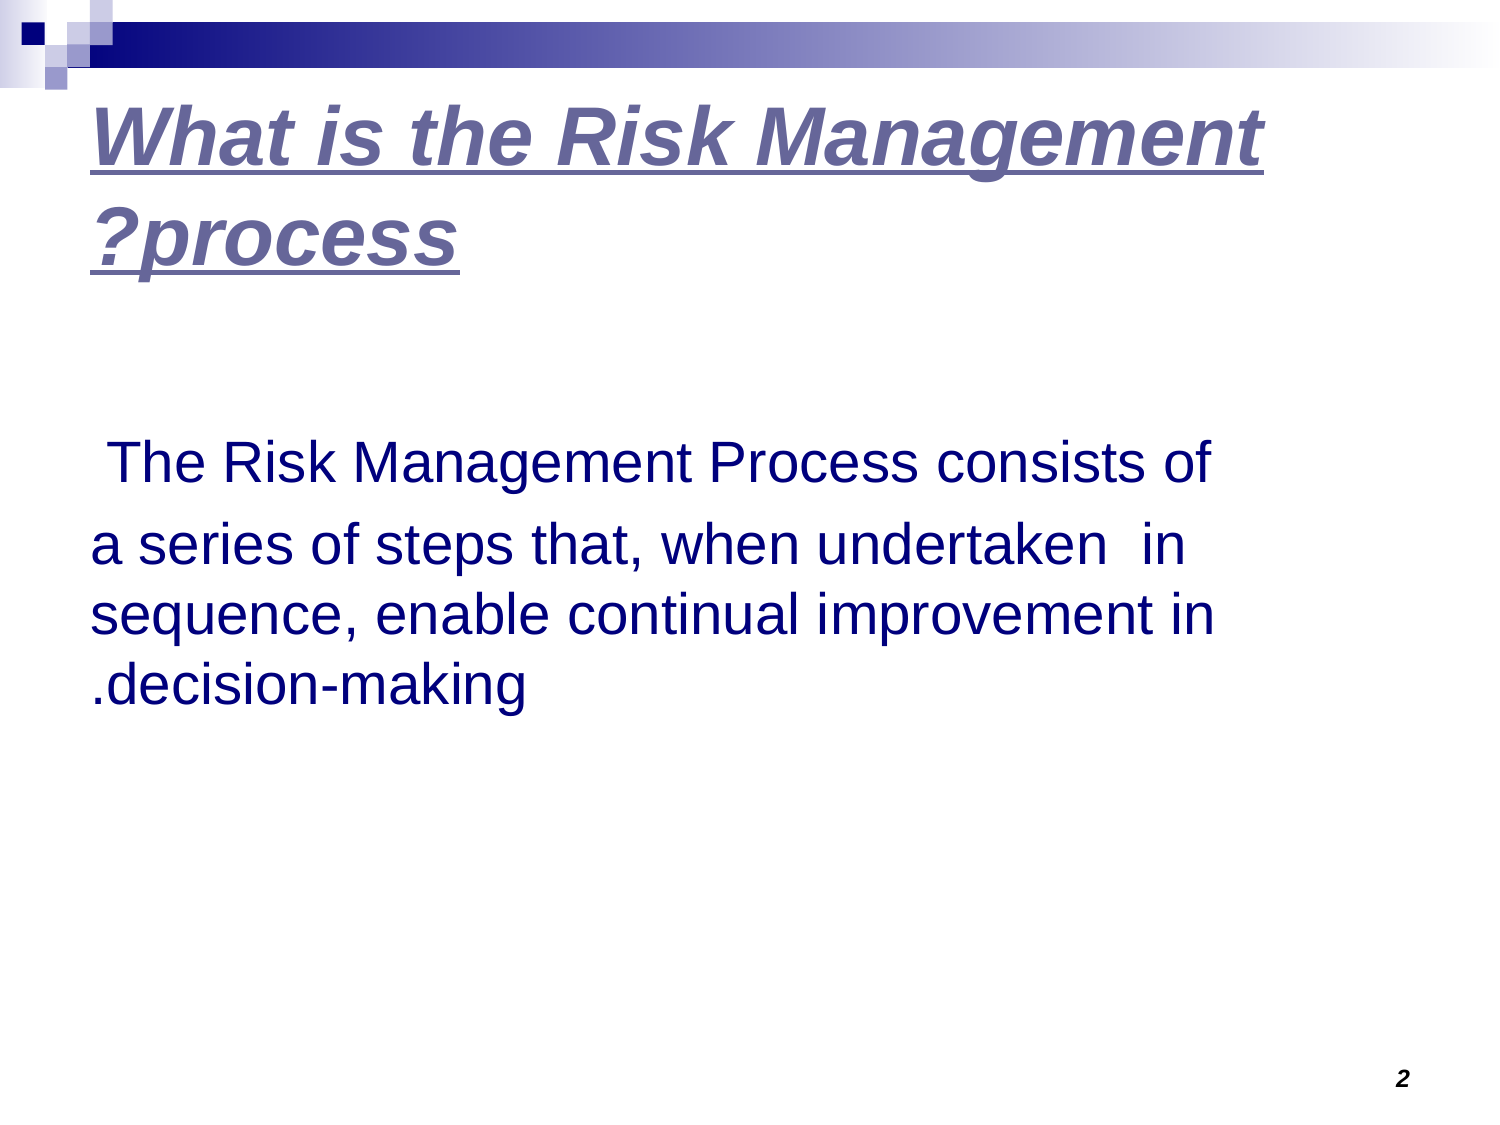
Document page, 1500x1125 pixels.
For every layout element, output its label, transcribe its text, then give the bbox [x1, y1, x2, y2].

title What is the Risk Management process? [75, 75, 1425, 300]
list The Risk Management Process consists of a series of steps that, when undertaken in sequence, enable continual improvement in decision-making. [75, 324, 1425, 963]
text_box 2 [1074, 1024, 1425, 1100]
